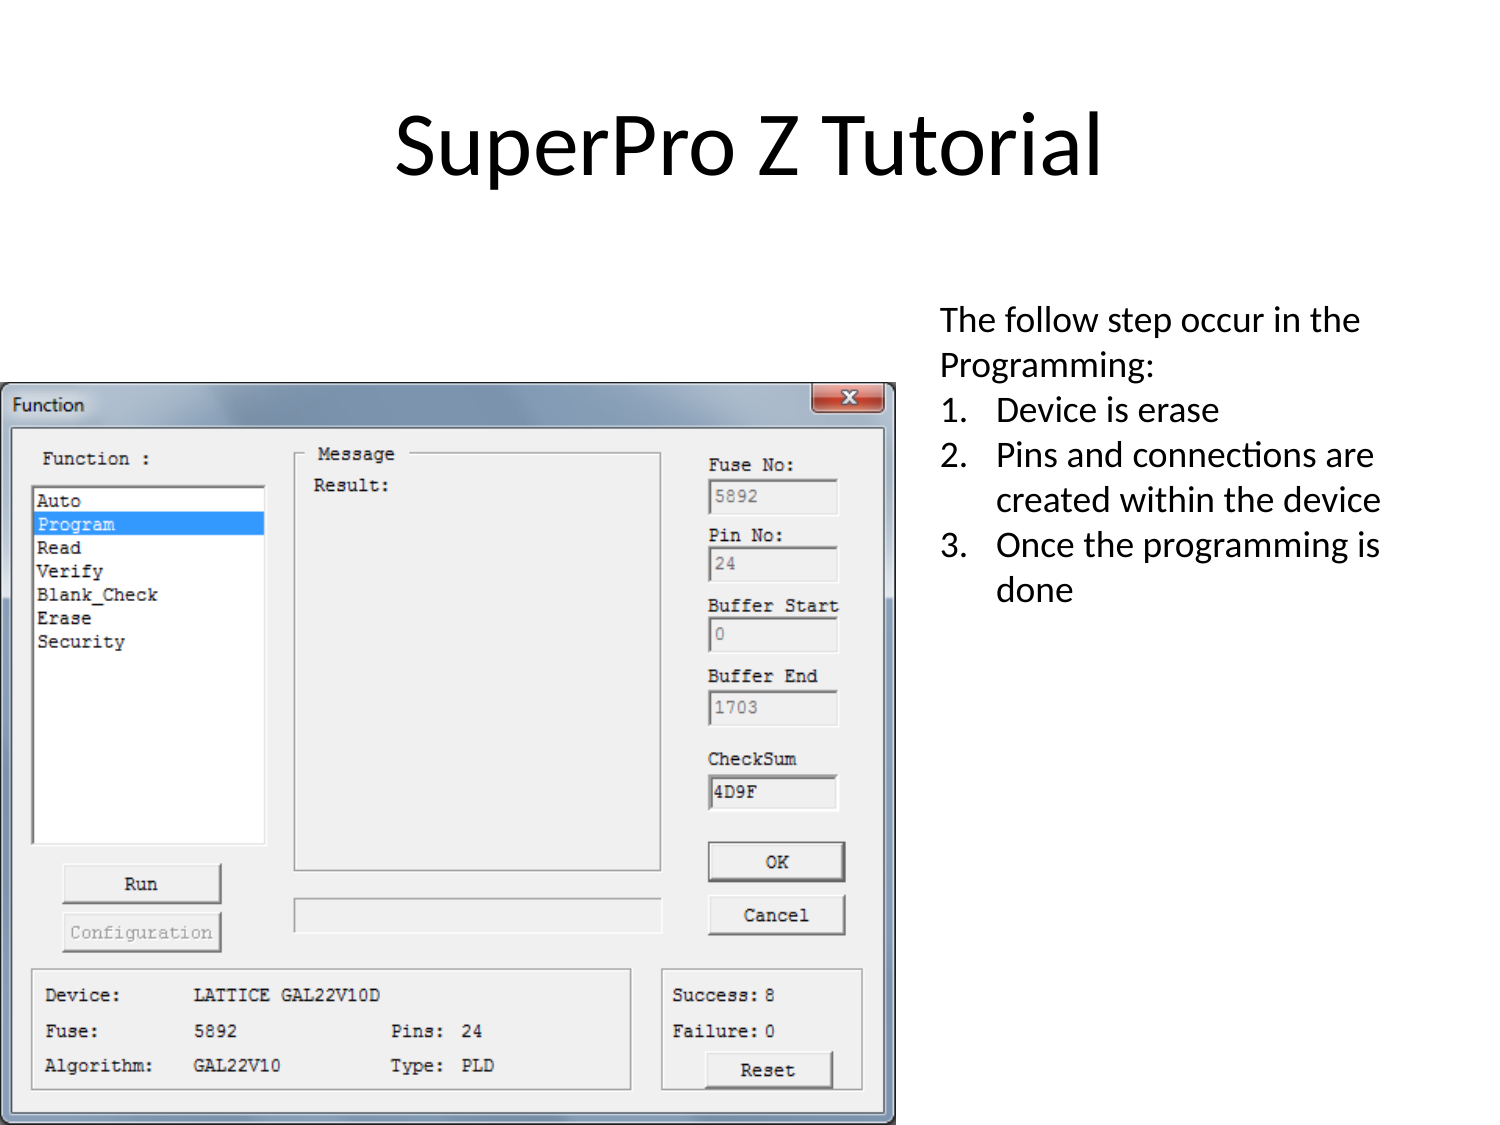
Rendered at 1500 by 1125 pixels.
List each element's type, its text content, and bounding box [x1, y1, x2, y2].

title SuperPro Z Tutorial [75, 45, 1425, 233]
picture [0, 382, 896, 1125]
text_box The follow step occur in the Programming: Device is erase Pins and connections are created within the device Once the programming is done [924, 287, 1400, 618]
